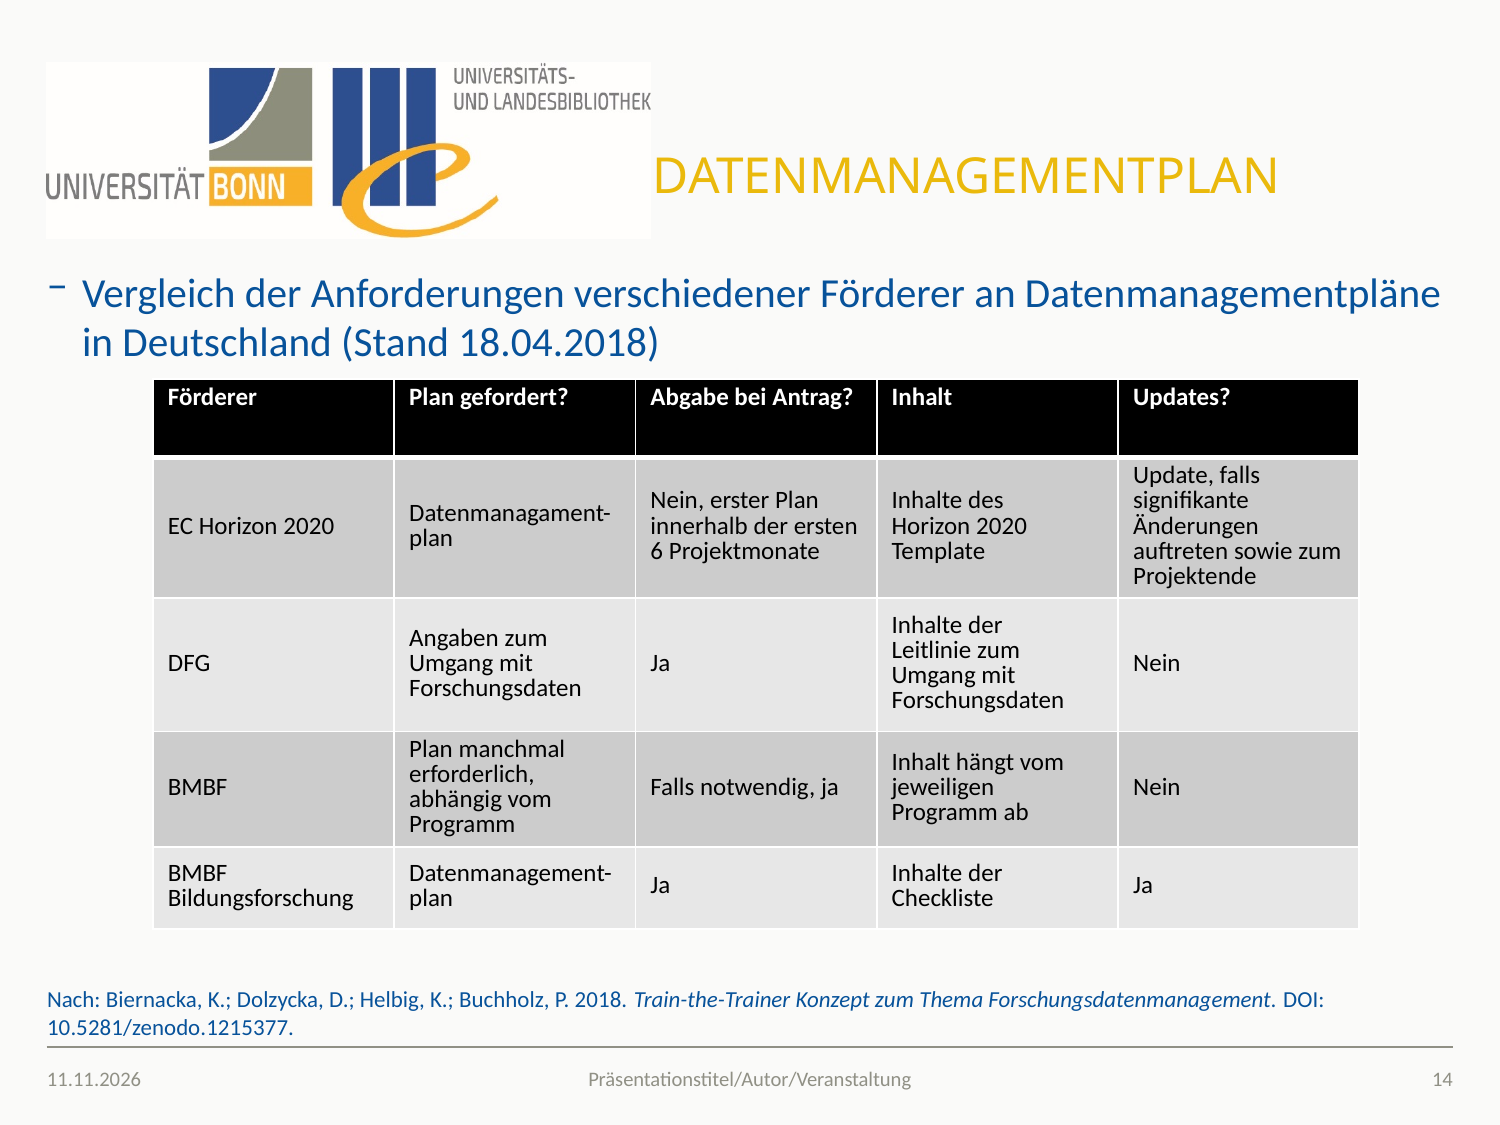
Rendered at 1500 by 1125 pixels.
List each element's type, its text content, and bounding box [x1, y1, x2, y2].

table_cell Inhalte der Leitlinie zum Umgang mit Forschungsdaten [878, 599, 1117, 731]
picture [46, 62, 651, 239]
table_header Inhalt [878, 380, 1117, 455]
table_cell Update, falls signifikante Änderungen auftreten sowie zum Projektende [1119, 460, 1358, 597]
table_cell Inhalte des Horizon 2020 Template [878, 460, 1117, 597]
table_cell Ja [1119, 848, 1358, 928]
table_cell Datenmanagament-plan [395, 460, 635, 597]
table_cell Nein [1119, 732, 1358, 846]
table_cell Inhalte der Checkliste [878, 848, 1117, 928]
table_cell Ja [636, 848, 876, 928]
table_cell Inhalt hängt vom jeweiligen Programm ab [878, 732, 1117, 846]
table_header Förderer [154, 380, 393, 455]
slide_number 14 [1359, 1046, 1454, 1110]
table_header Plan gefordert? [395, 380, 635, 455]
table_cell BMBF Bildungsforschung [154, 848, 393, 928]
table_header Abgabe bei Antrag? [636, 380, 876, 455]
table_cell EC Horizon 2020 [154, 460, 393, 597]
table_cell Ja [636, 599, 876, 731]
table_cell DFG [154, 599, 393, 731]
table_cell BMBF [154, 732, 393, 846]
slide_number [46, 1046, 188, 1110]
footer Präsentationstitel/Autor/Veranstaltung [339, 1046, 1161, 1110]
table_cell Nein, erster Plan innerhalb der ersten 6 Projektmonate [636, 460, 876, 597]
table_cell Angaben zum Umgang mit Forschungsdaten [395, 599, 635, 731]
title DatenManagementplan [652, 62, 1454, 204]
list Vergleich der Anforderungen verschiedener Förderer an Datenmanagementpläne in Deutschland (Stand 18.04.2018) Nach: Biernacka, K.; Dolzycka, D.; Helbig, K.; Buchholz, P. 2018. Train-the-Trainer Konzept zum Thema Forschungsdatenmanagement. DOI: 10.5281/zenodo.1215377. [47, 265, 1454, 985]
table_cell Plan manchmal erforderlich, abhängig vom Programm [395, 732, 635, 846]
table_cell Datenmanagement-plan [395, 848, 635, 928]
table_header Updates? [1119, 380, 1358, 455]
table_cell Nein [1119, 599, 1358, 731]
table_cell Falls notwendig, ja [636, 732, 876, 846]
